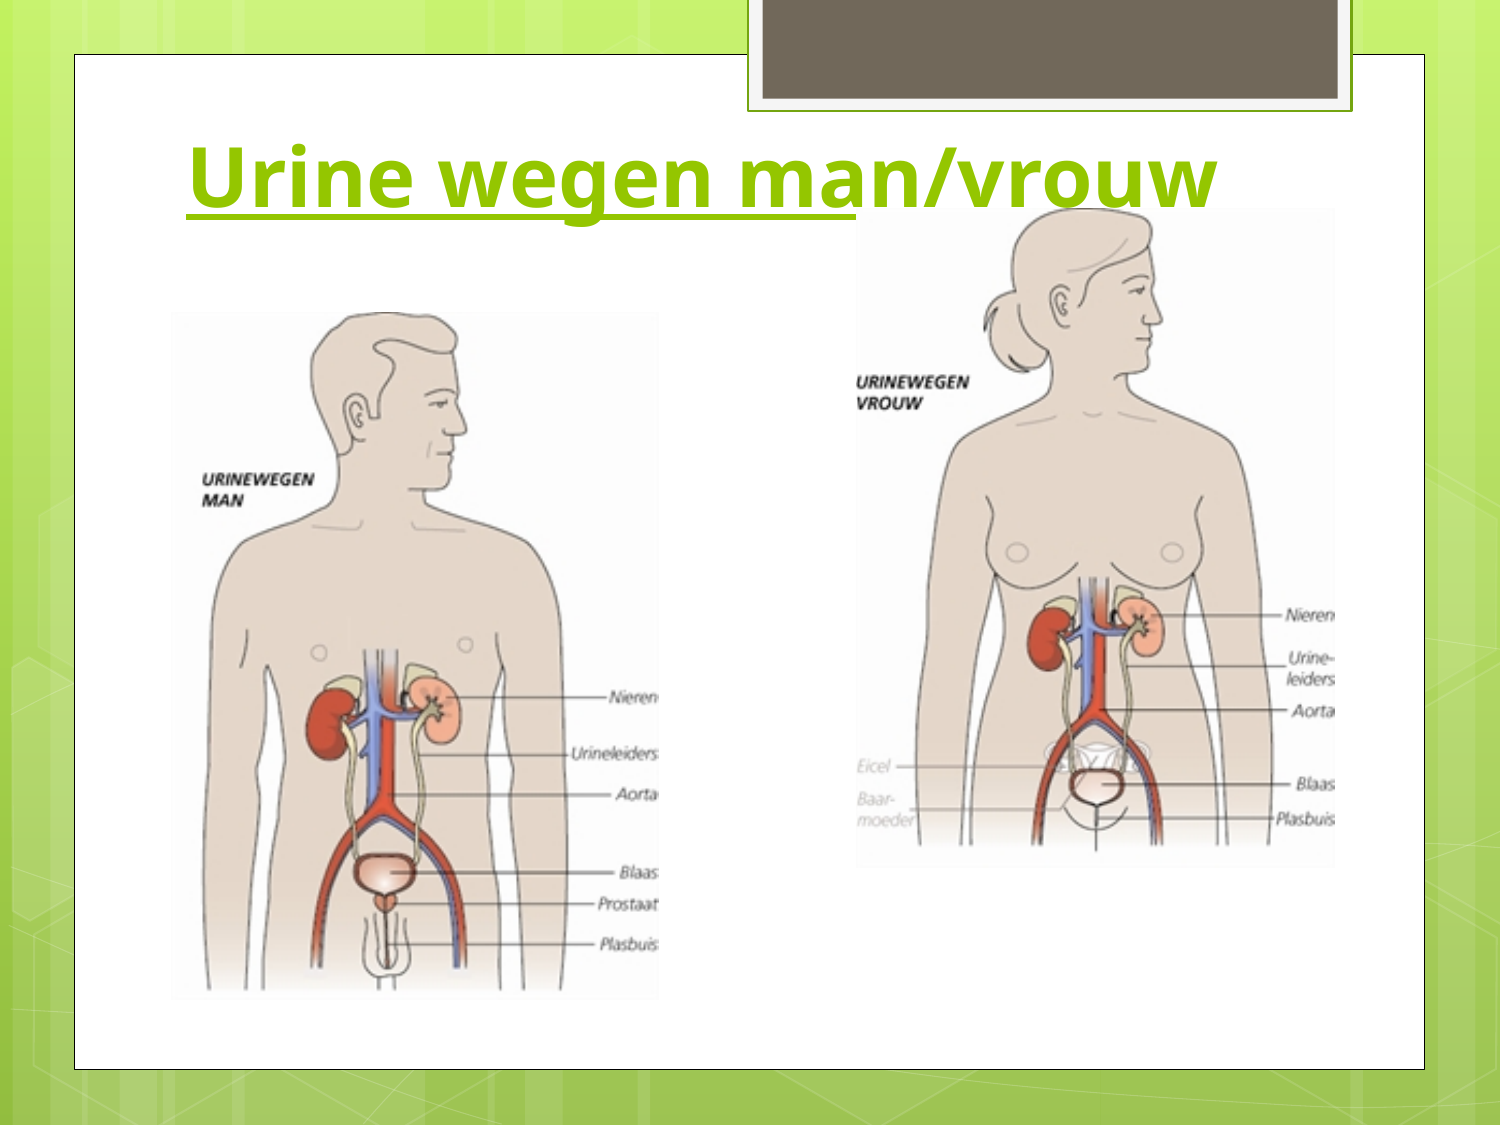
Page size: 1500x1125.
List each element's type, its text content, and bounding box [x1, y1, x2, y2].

picture [170, 312, 659, 1000]
title Urine wegen man/vrouw [171, 90, 1324, 232]
picture [855, 207, 1335, 868]
